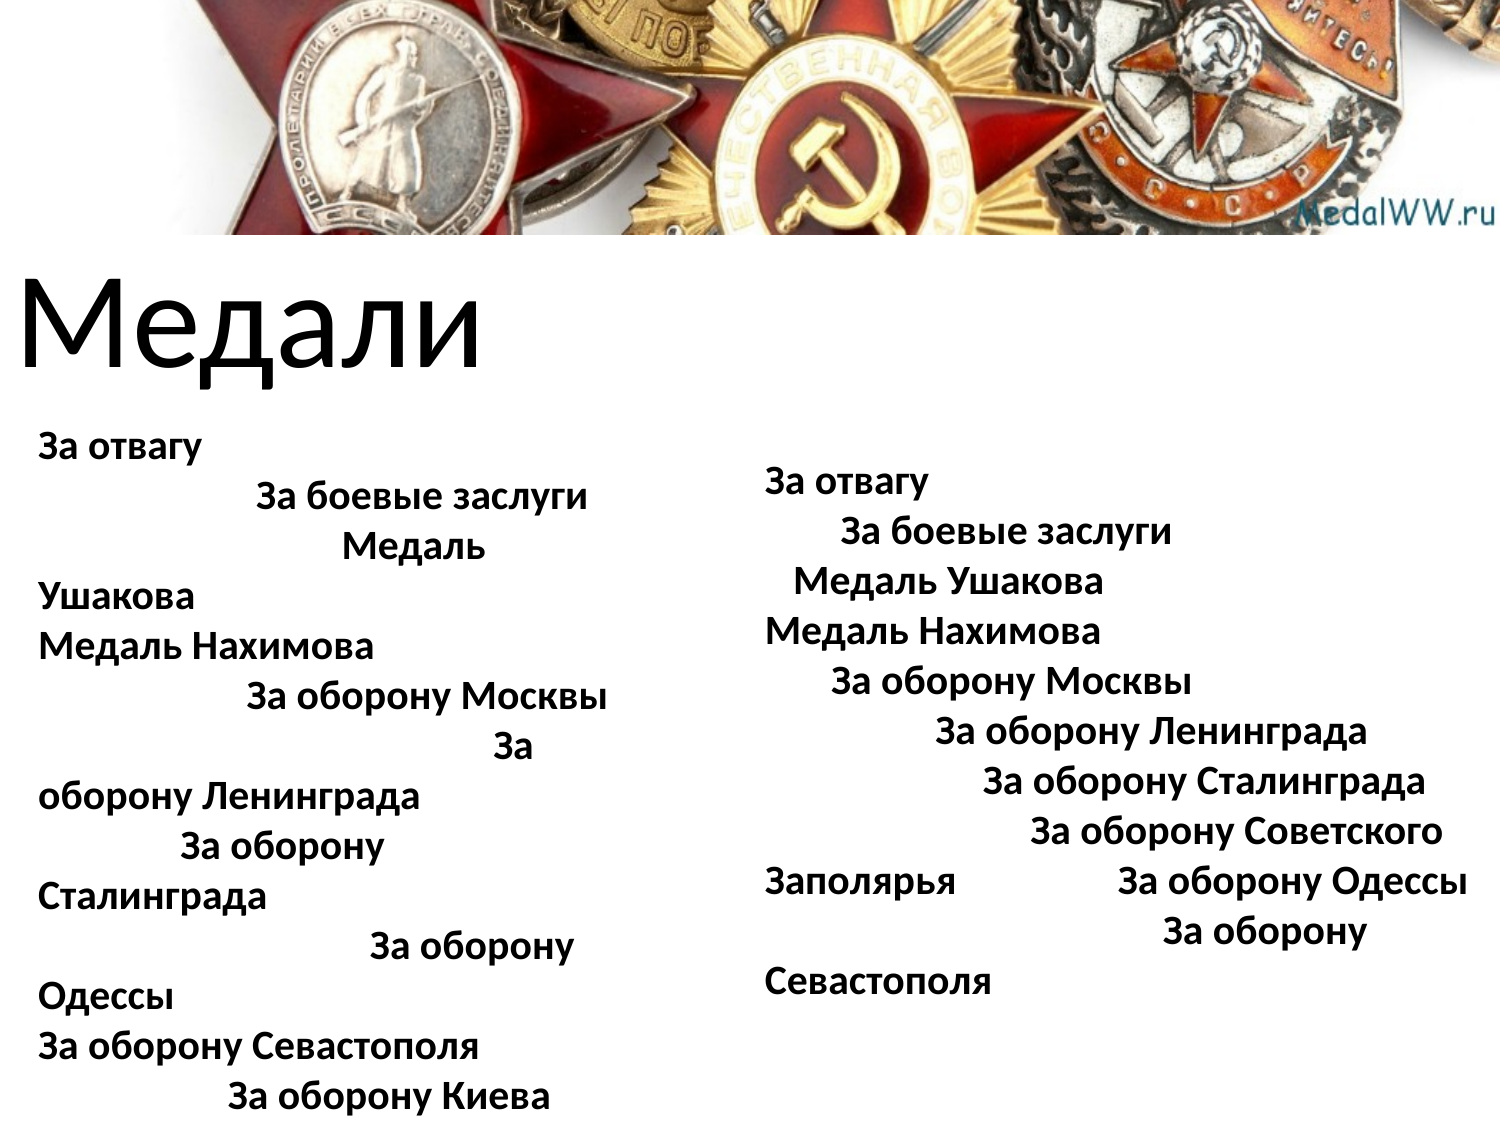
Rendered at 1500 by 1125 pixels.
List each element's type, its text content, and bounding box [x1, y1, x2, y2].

text_box За отвагу За боевые заслуги Медаль Ушакова Медаль Нахимова За оборону Москвы За оборону Ленинграда За оборону Сталинграда За оборону Советского Заполярья За оборону Одессы За оборону Севастополя [749, 445, 1500, 1011]
text_box Медали [0, 243, 750, 403]
picture [0, 0, 1500, 235]
text_box За отвагу За боевые заслуги Медаль Ушакова Медаль Нахимова За оборону Москвы За оборону Ленинграда За оборону Сталинграда За оборону Одессы За оборону Севастополя За оборону Киева [23, 410, 633, 1125]
